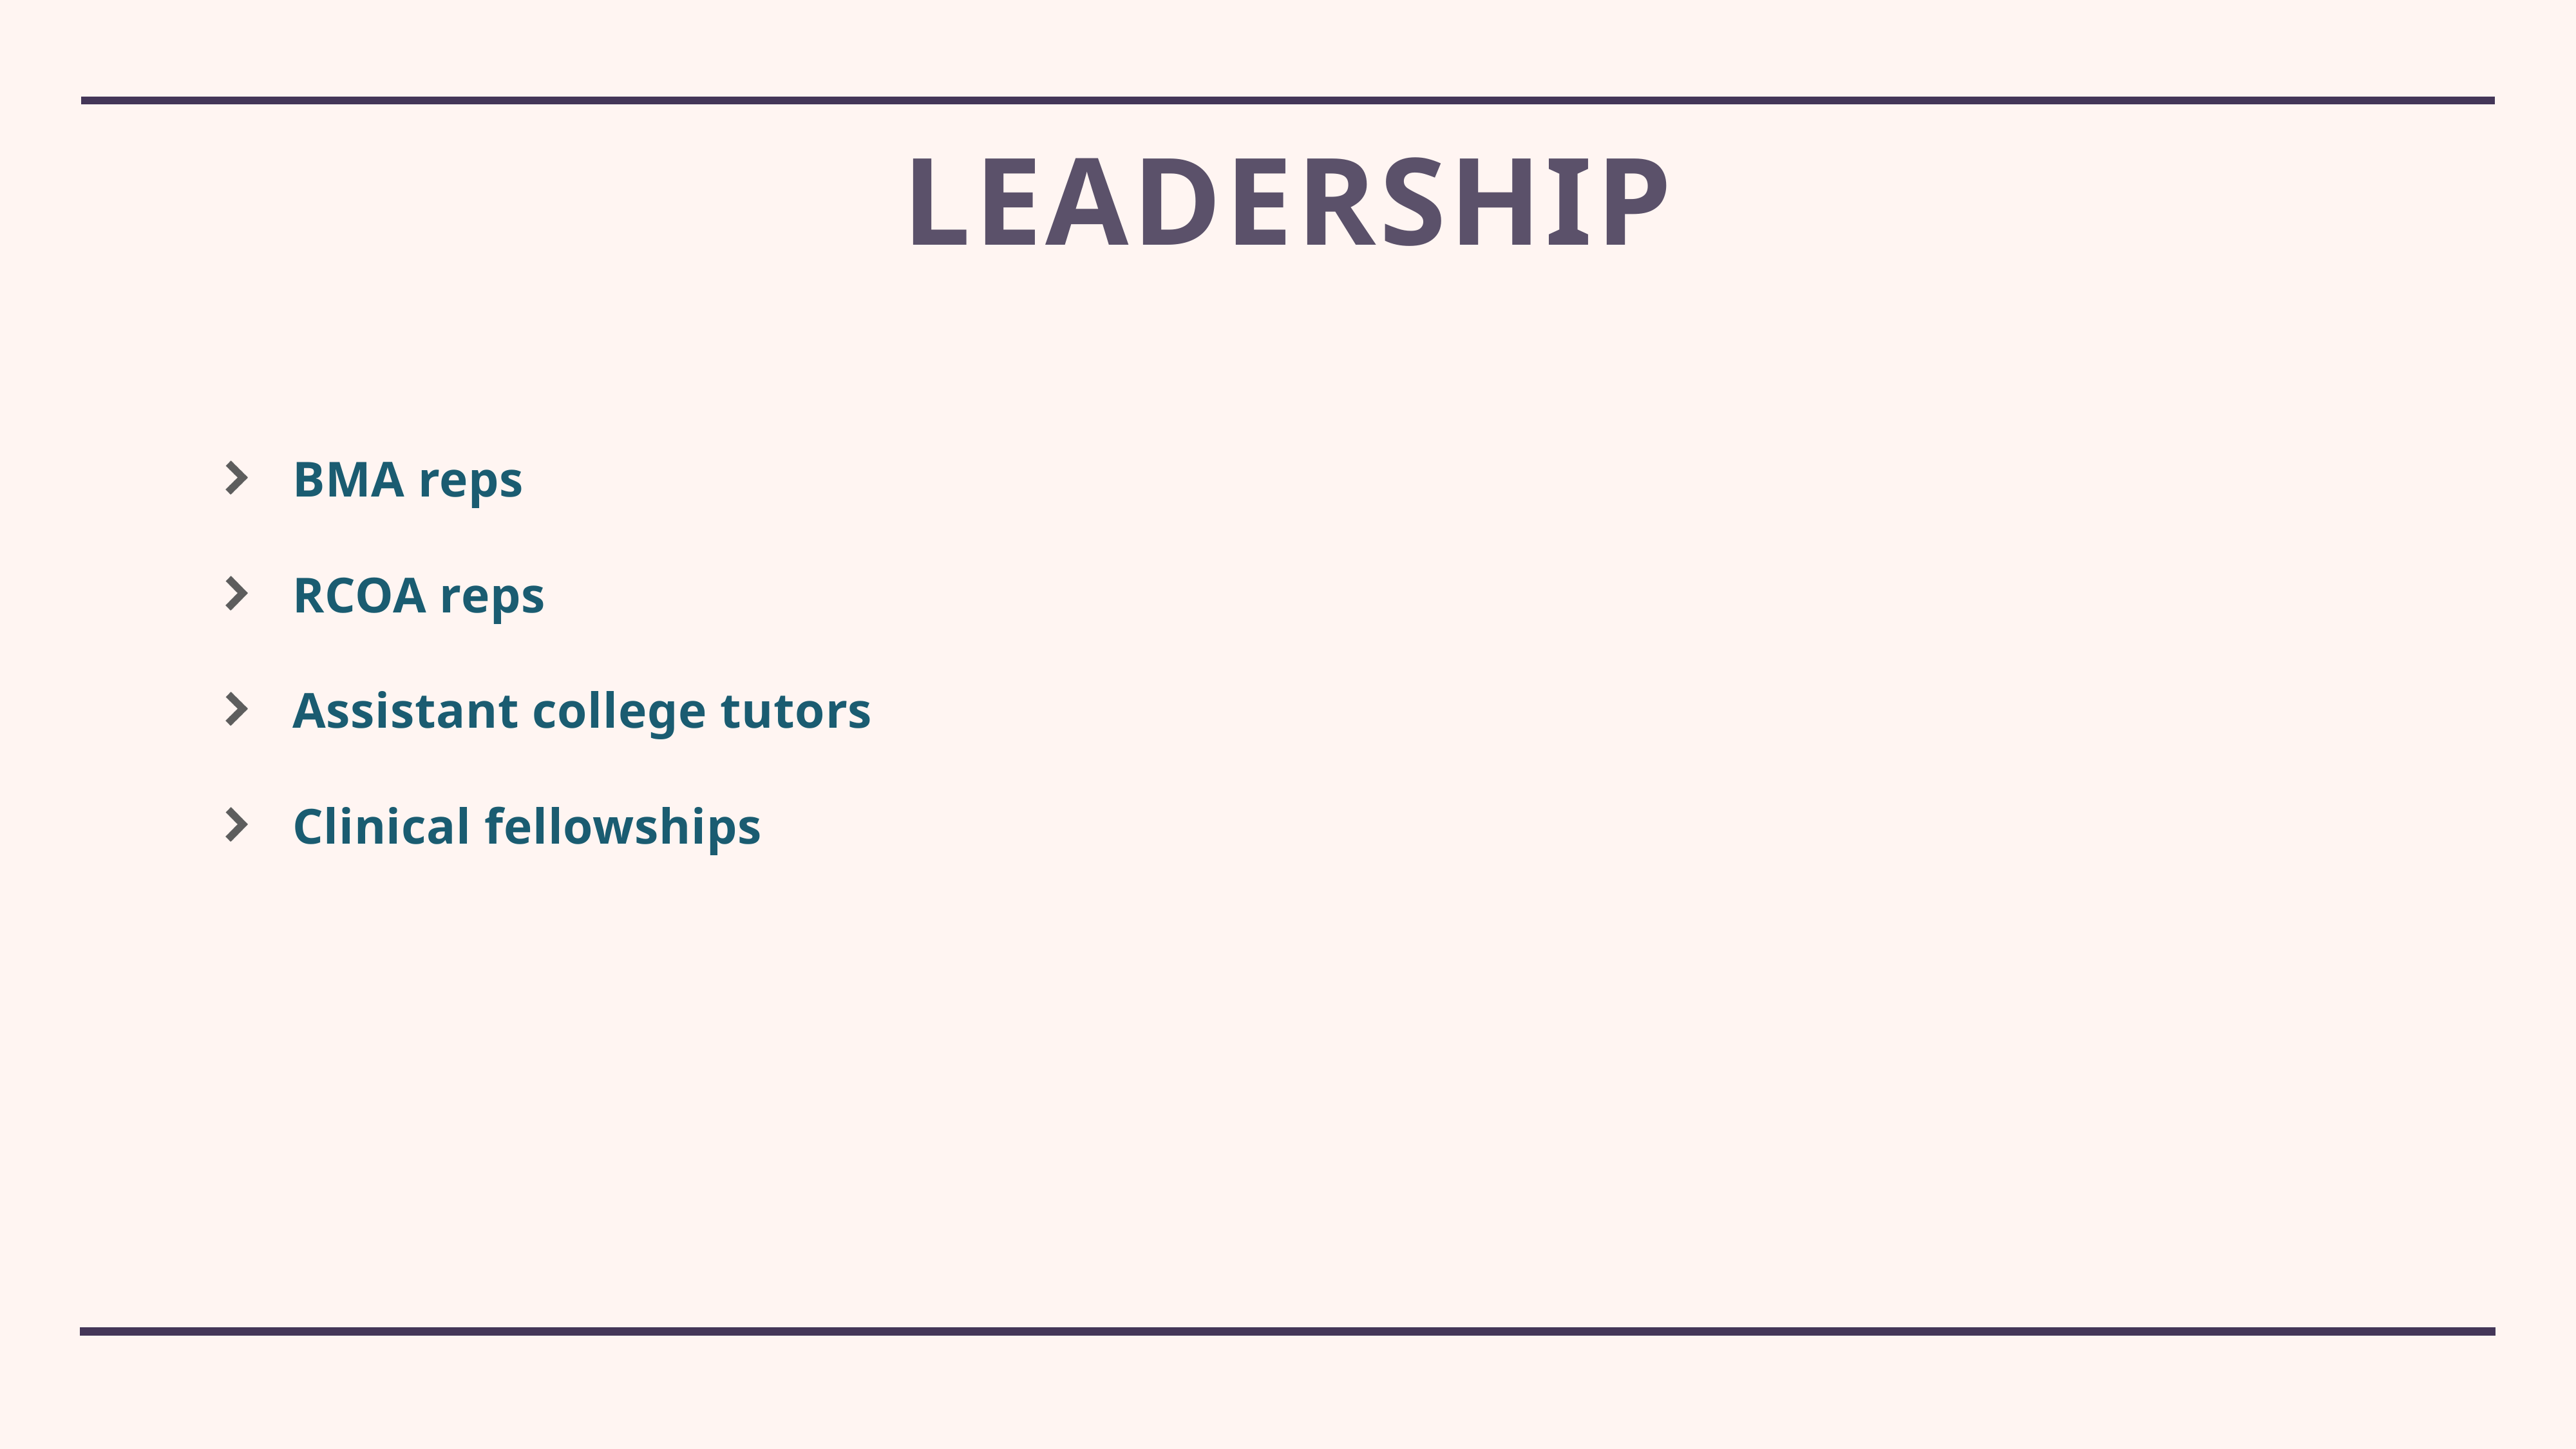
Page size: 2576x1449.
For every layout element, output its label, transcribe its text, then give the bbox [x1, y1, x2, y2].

picture [225, 692, 248, 726]
picture [225, 807, 248, 842]
picture [225, 576, 248, 611]
title Leadership [220, 135, 2356, 310]
picture [225, 460, 248, 495]
list BMA reps RCOA reps Assistant college tutors Clinical fellowships [220, 442, 2355, 1108]
